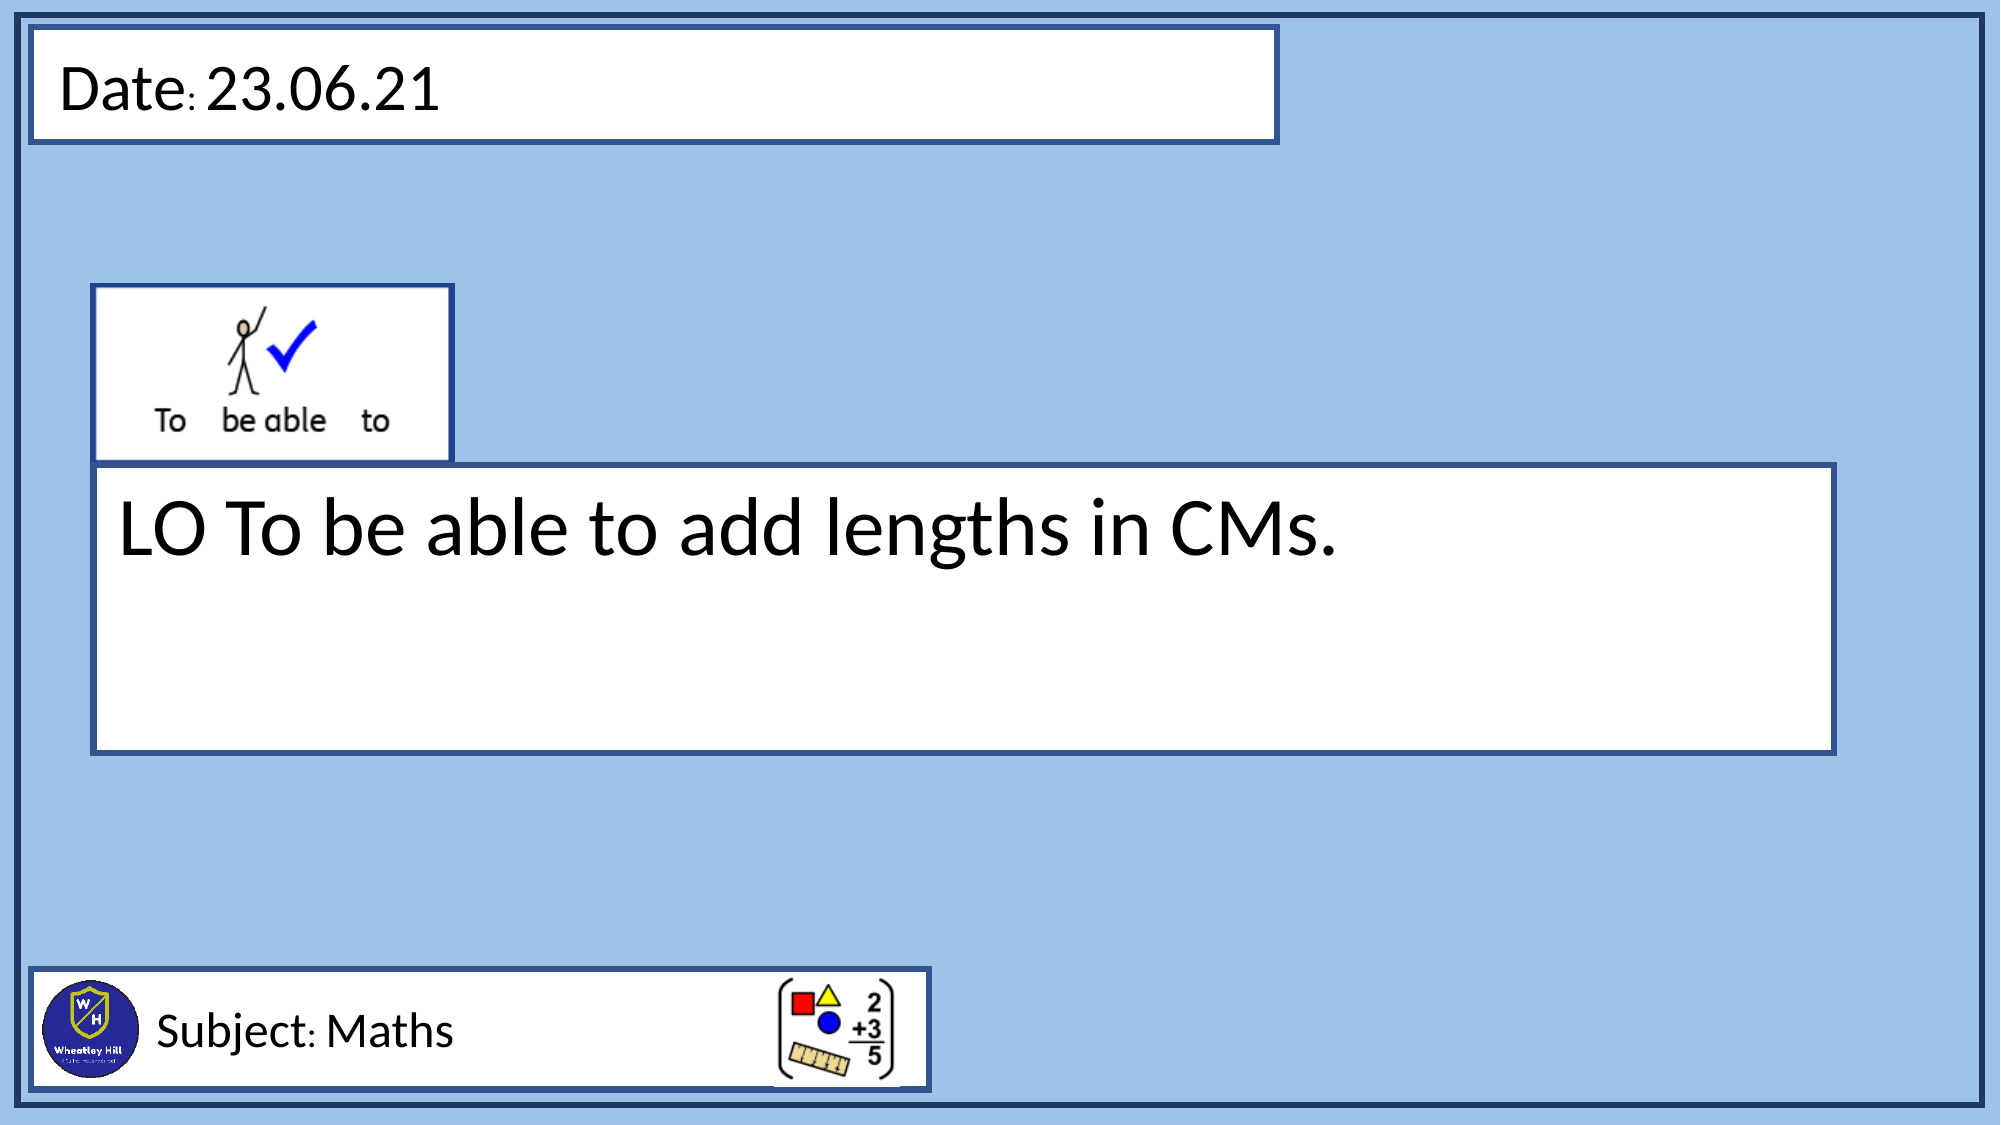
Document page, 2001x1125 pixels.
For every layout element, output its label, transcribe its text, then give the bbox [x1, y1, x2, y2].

text_box [92, 464, 1835, 754]
text_box [16, 14, 1983, 1106]
text_box [30, 26, 1278, 143]
picture [774, 974, 900, 1087]
text_box Subject: Maths [142, 989, 774, 1065]
picture [42, 980, 142, 1079]
text_box [30, 968, 930, 1091]
picture [90, 283, 455, 465]
text_box Date: 23.06.21 [44, 36, 1264, 132]
text_box LO To be able to add lengths in CMs. [104, 464, 1816, 580]
